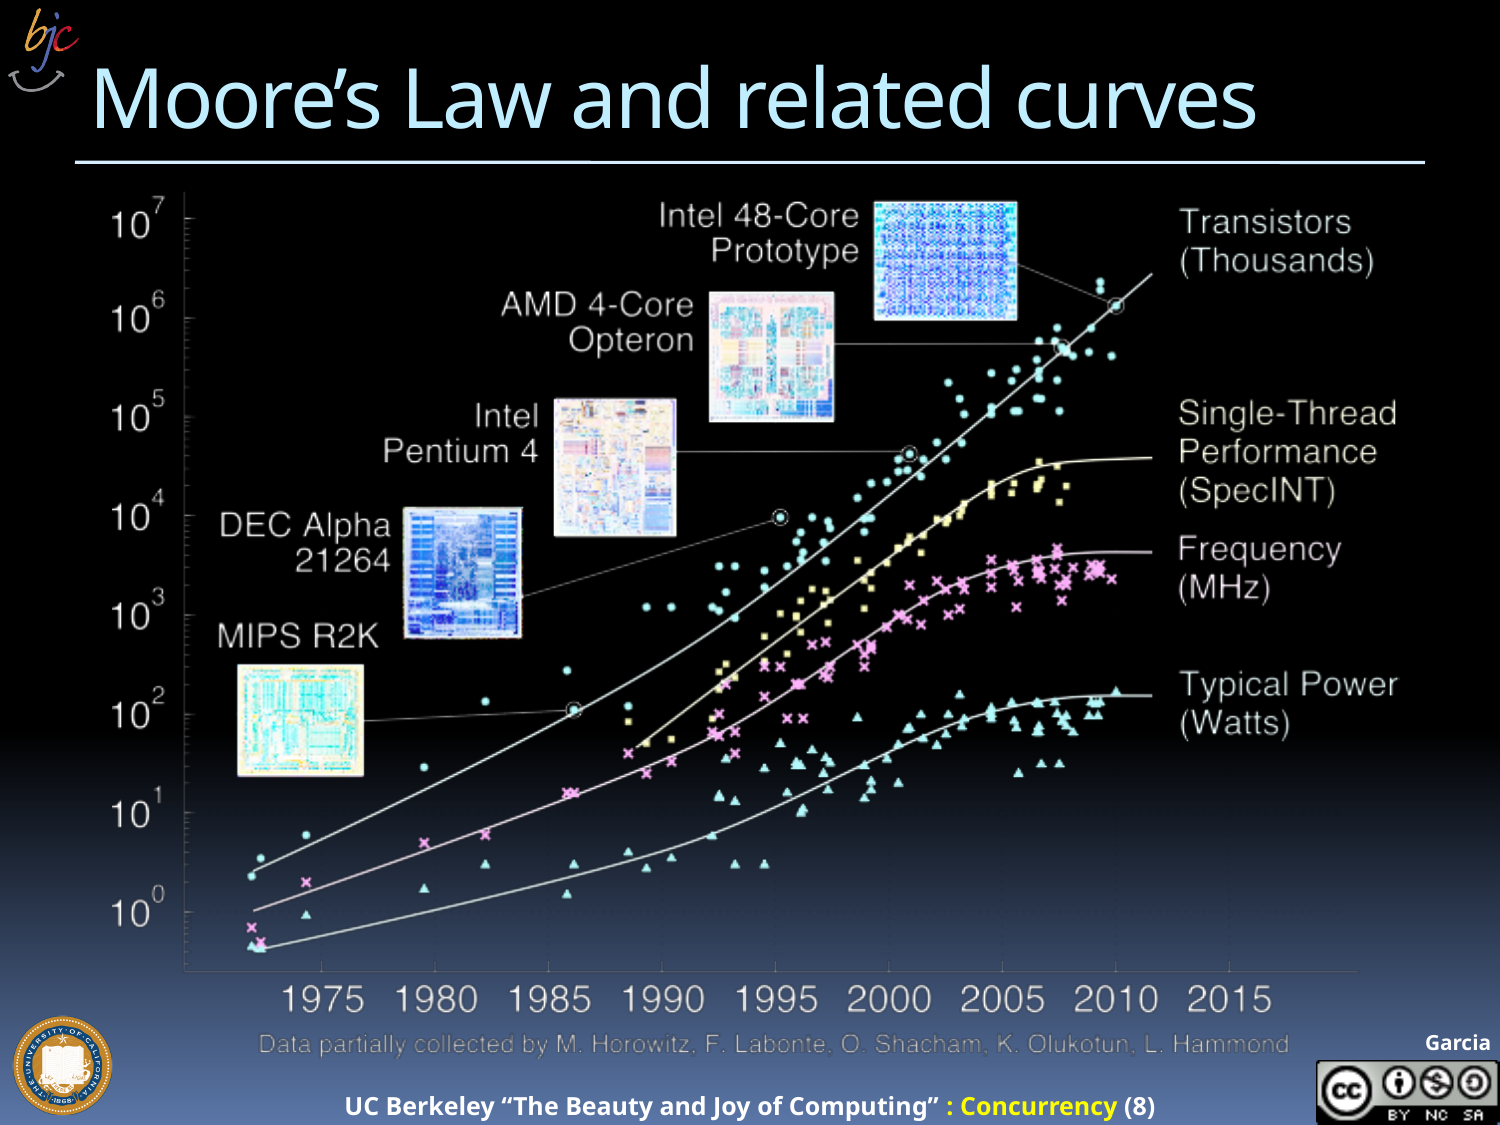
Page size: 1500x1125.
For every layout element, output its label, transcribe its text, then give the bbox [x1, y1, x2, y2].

picture [12, 1015, 113, 1116]
picture [1316, 1060, 1500, 1125]
picture [111, 190, 1401, 1059]
picture [8, 8, 79, 92]
title Moore’s Law and related curves [75, 37, 1425, 163]
